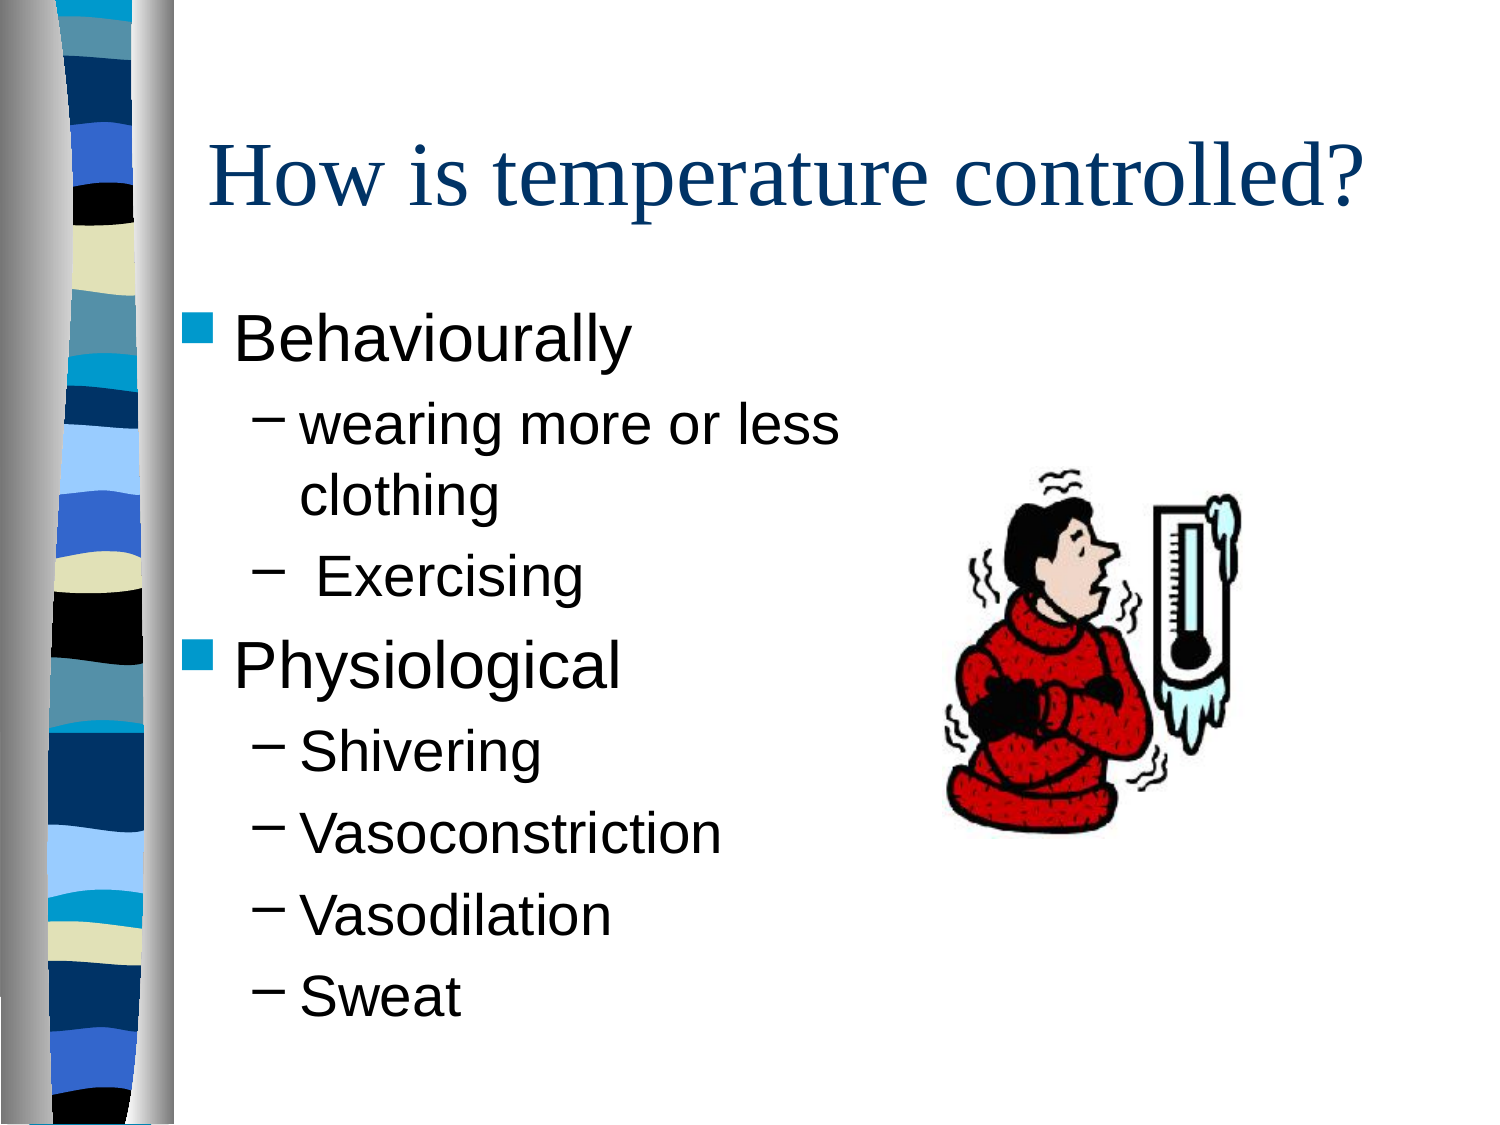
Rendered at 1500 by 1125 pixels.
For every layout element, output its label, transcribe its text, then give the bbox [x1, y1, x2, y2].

title How is temperature controlled? [192, 74, 1468, 263]
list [941, 466, 1246, 840]
list Behaviourally wearing more or less clothing Exercising Physiological Shivering Vasoconstriction Vasodilation Sweat [162, 287, 1026, 1063]
